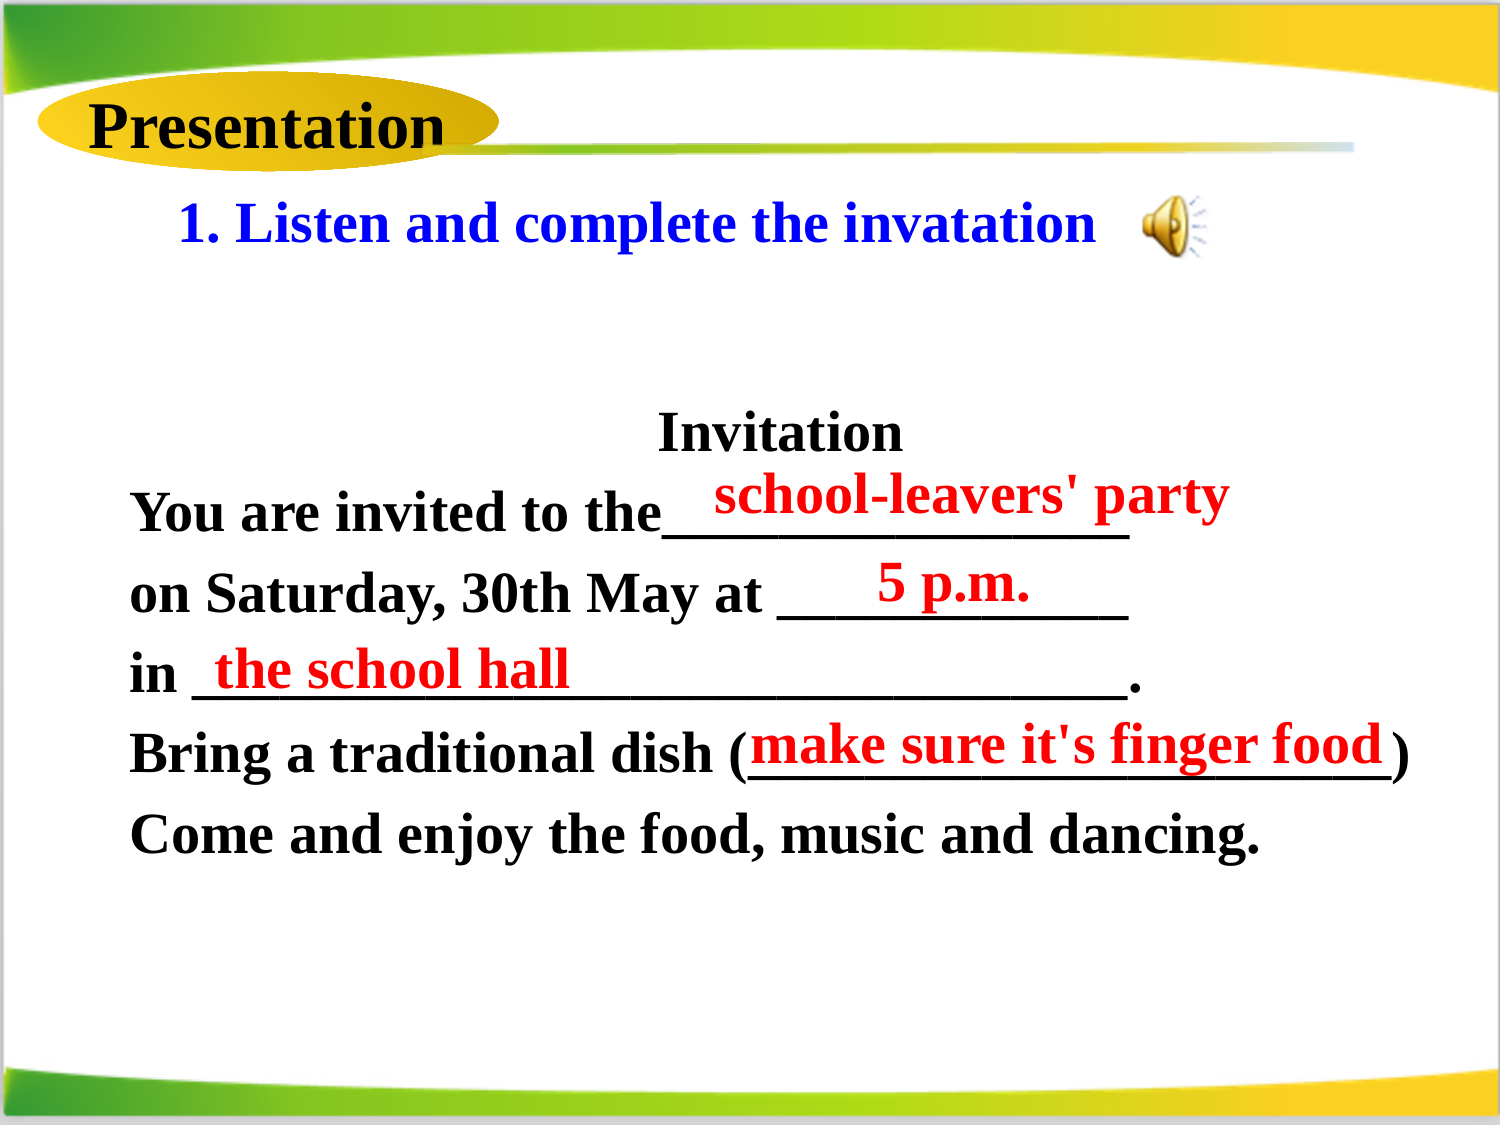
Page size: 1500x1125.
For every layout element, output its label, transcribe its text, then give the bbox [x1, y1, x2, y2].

text_box 1. Listen and complete the invatation [162, 179, 1353, 346]
text_box the school hall [199, 612, 788, 687]
text_box 5 p.m. [862, 524, 1113, 621]
text_box school-leavers' party [699, 437, 1363, 533]
text_box make sure it's finger food [112, 687, 1450, 783]
text_box Invitation You are invited to the________________ on Saturday, 30th May at ____________ in ________________________________. Bring a traditional dish (______________________) Come and enjoy the food, music and dancing. [99, 374, 1463, 873]
picture [0, 0, 1500, 1125]
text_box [37, 71, 1356, 172]
